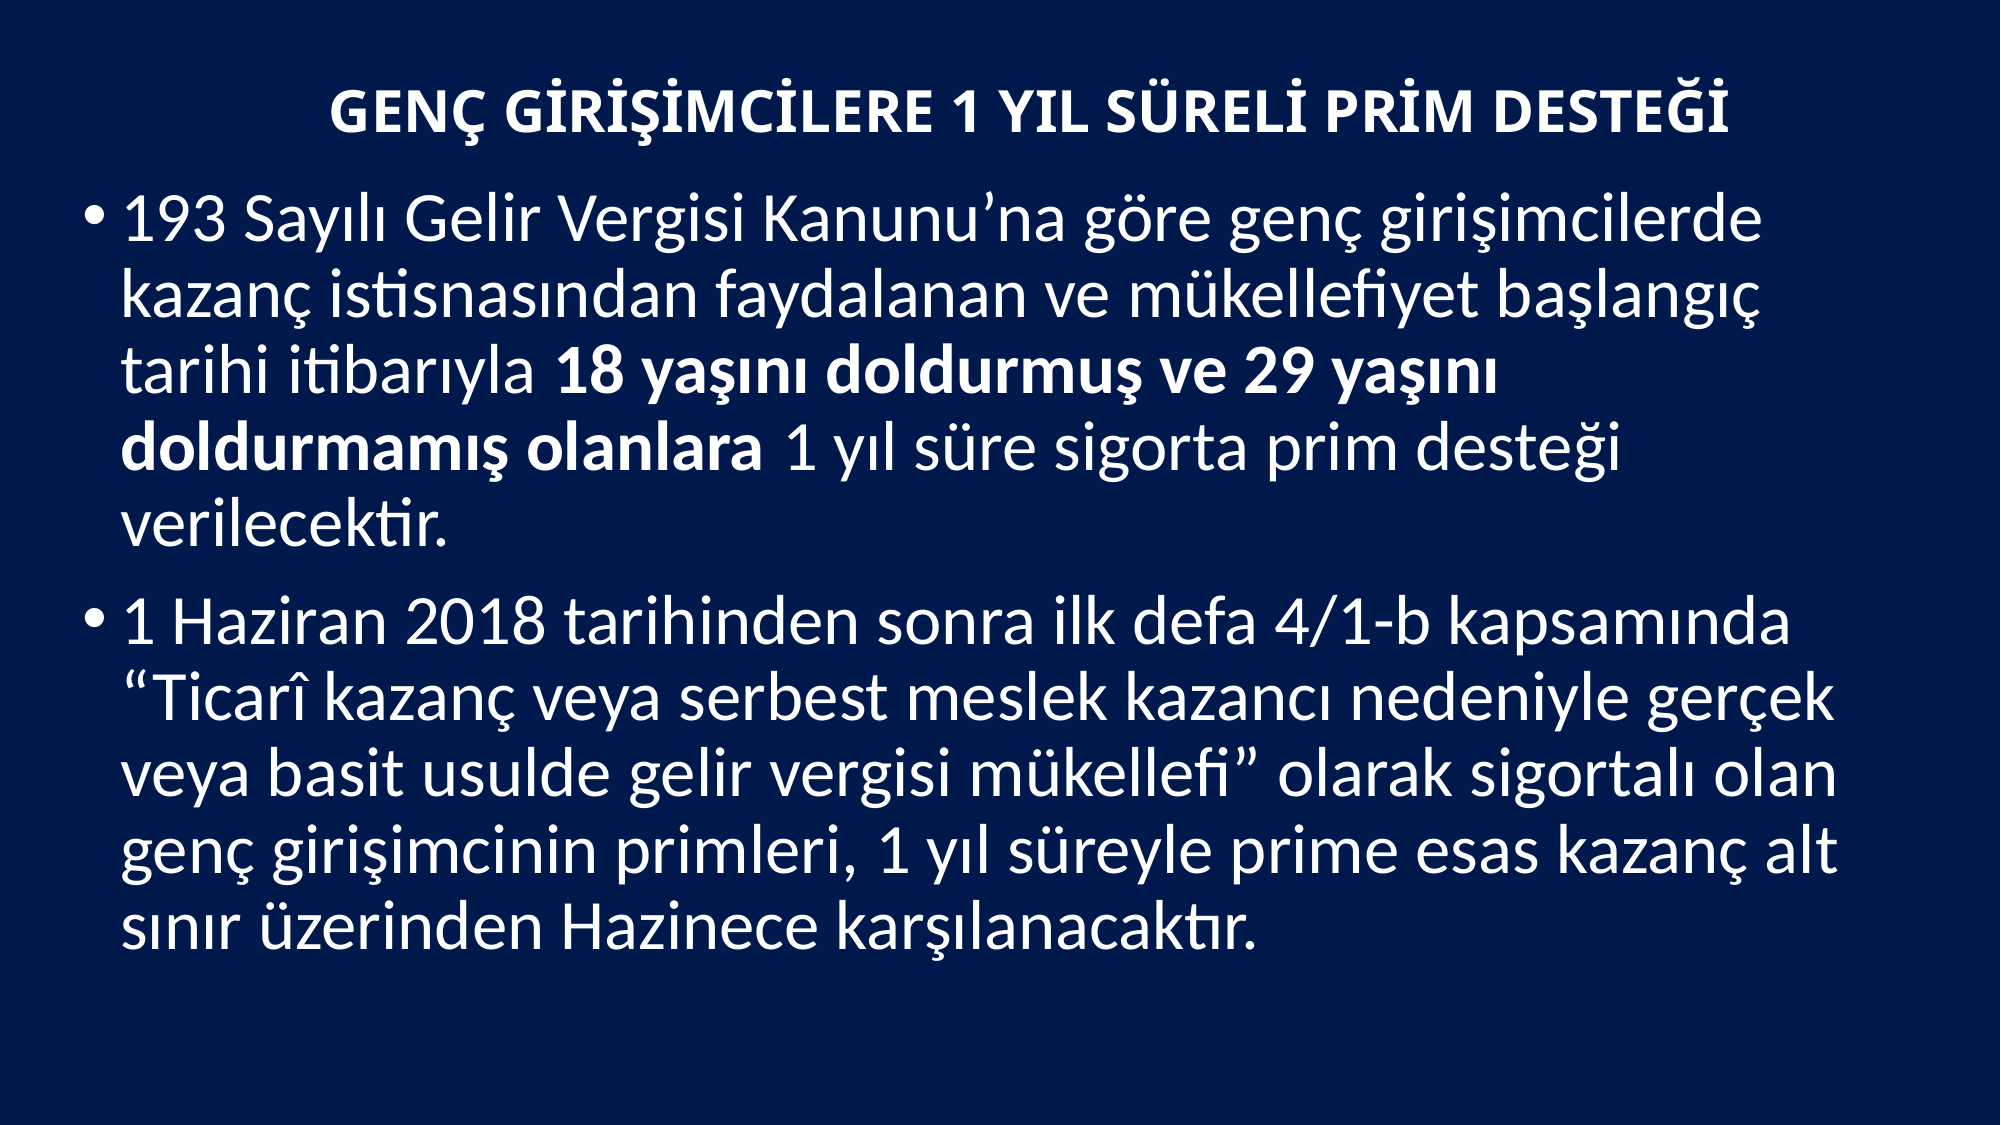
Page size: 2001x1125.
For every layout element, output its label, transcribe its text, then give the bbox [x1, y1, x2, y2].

list 193 Sayılı Gelir Vergisi Kanunu’na göre genç girişimcilerde kazanç istisnasından faydalanan ve mükellefiyet başlangıç tarihi itibarıyla 18 yaşını doldurmuş ve 29 yaşını doldurmamış olanlara 1 yıl süre sigorta prim desteği verilecektir. 1 Haziran 2018 tarihinden sonra ilk defa 4/1-b kapsamında “Ticarî kazanç veya serbest meslek kazancı nedeniyle gerçek veya basit usulde gelir vergisi mükellefi” olarak sigortalı olan genç girişimcinin primleri, 1 yıl süreyle prime esas kazanç alt sınır üzerinden Hazinece karşılanacaktır. [67, 172, 1915, 1068]
title GENÇ GİRİŞİMCİLERE 1 YIL SÜRELİ PRİM DESTEĞİ [67, 55, 1993, 173]
